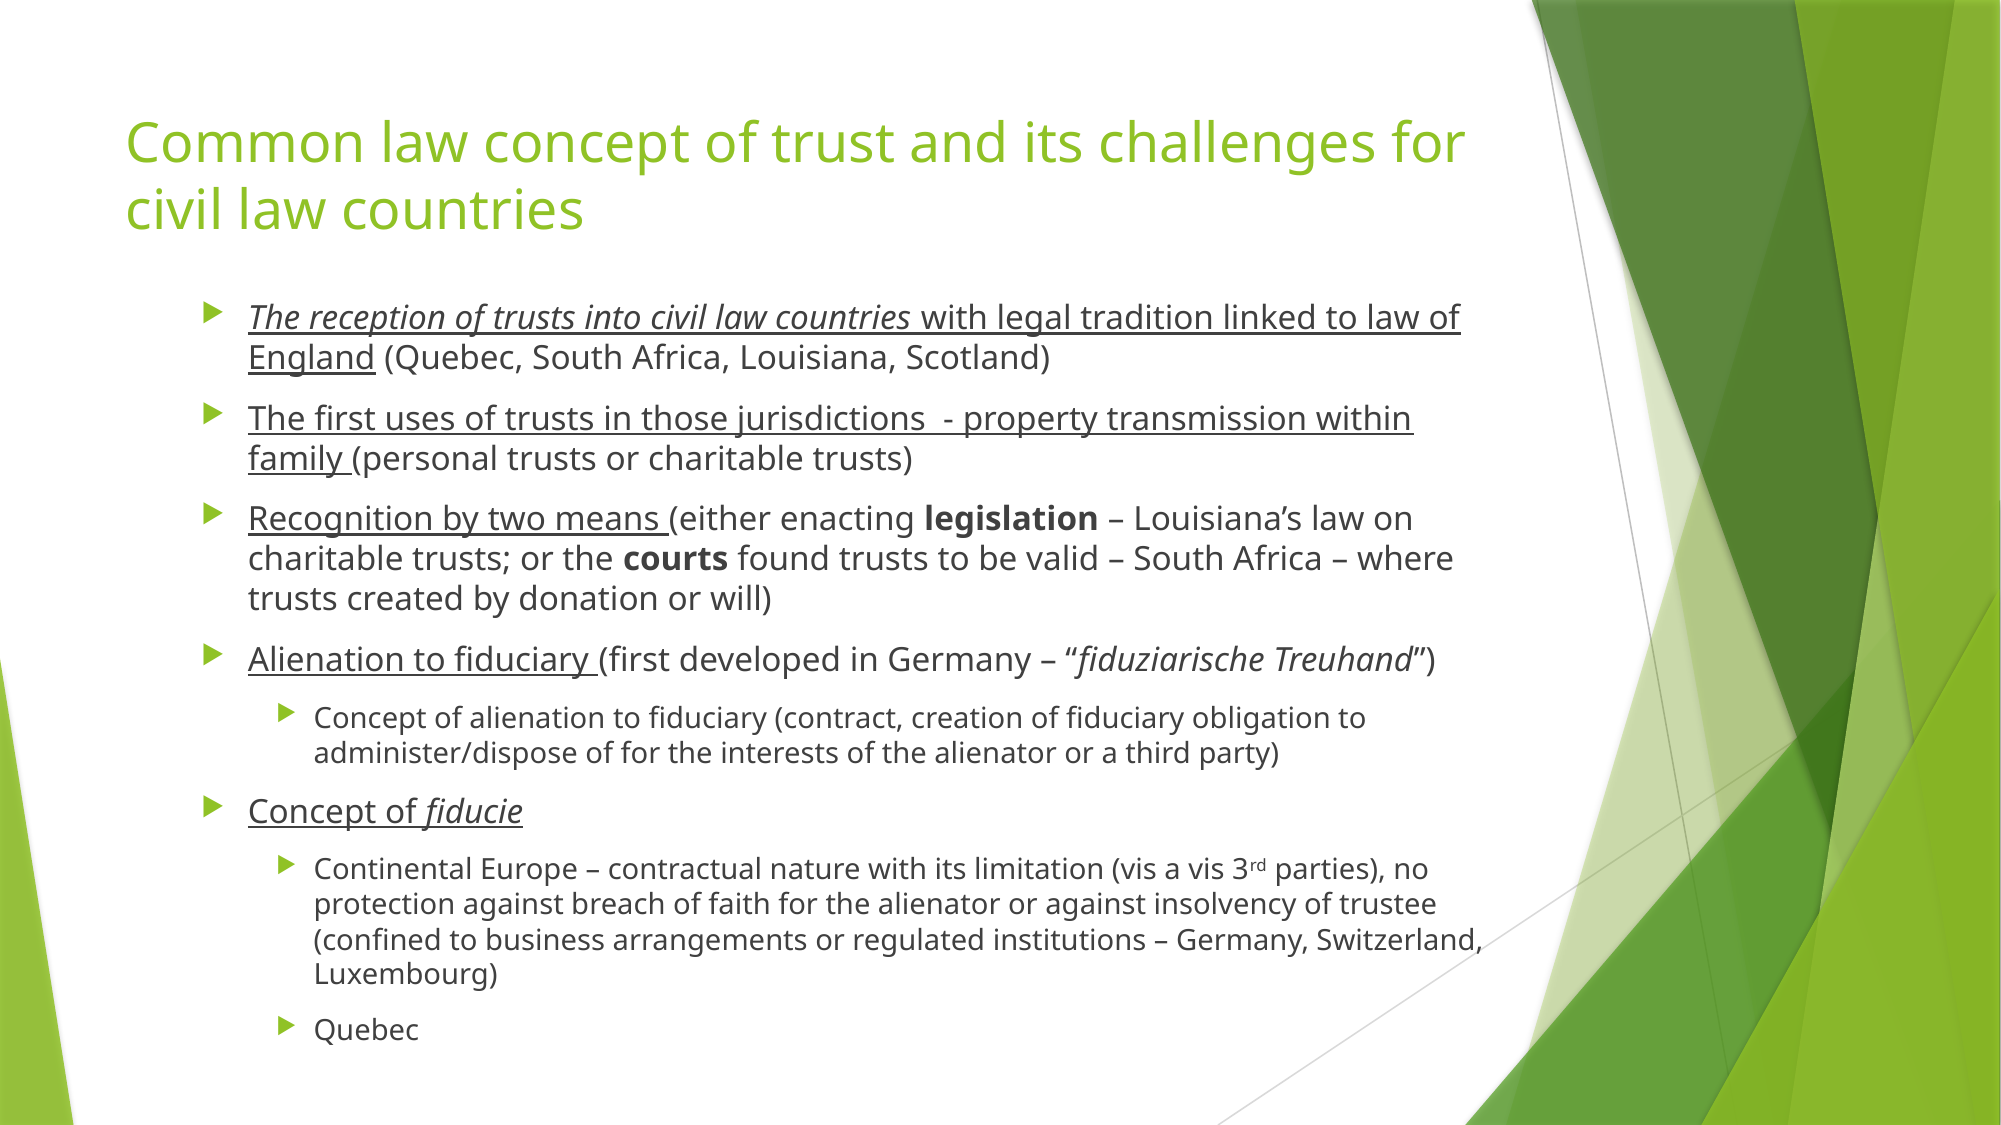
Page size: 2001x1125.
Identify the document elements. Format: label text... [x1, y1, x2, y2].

list The reception of trusts into civil law countries with legal tradition linked to law of England (Quebec, South Africa, Louisiana, Scotland) The first uses of trusts in those jurisdictions - property transmission within family (personal trusts or charitable trusts) Recognition by two means (either enacting legislation – Louisiana’s law on charitable trusts; or the courts found trusts to be valid – South Africa – where trusts created by donation or will) Alienation to fiduciary (first developed in Germany – “fiduziarische Treuhand”) Concept of alienation to fiduciary (contract, creation of fiduciary obligation to administer/dispose of for the interests of the alienator or a third party) Concept of fiducie Continental Europe – contractual nature with its limitation (vis a vis 3rd parties), no protection against breach of faith for the alienator or against insolvency of trustee (confined to business arrangements or regulated institutions – Germany, Switzerland, Luxembourg) Quebec [111, 289, 1522, 1056]
title Common law concept of trust and its challenges for civil law countries [111, 99, 1522, 289]
